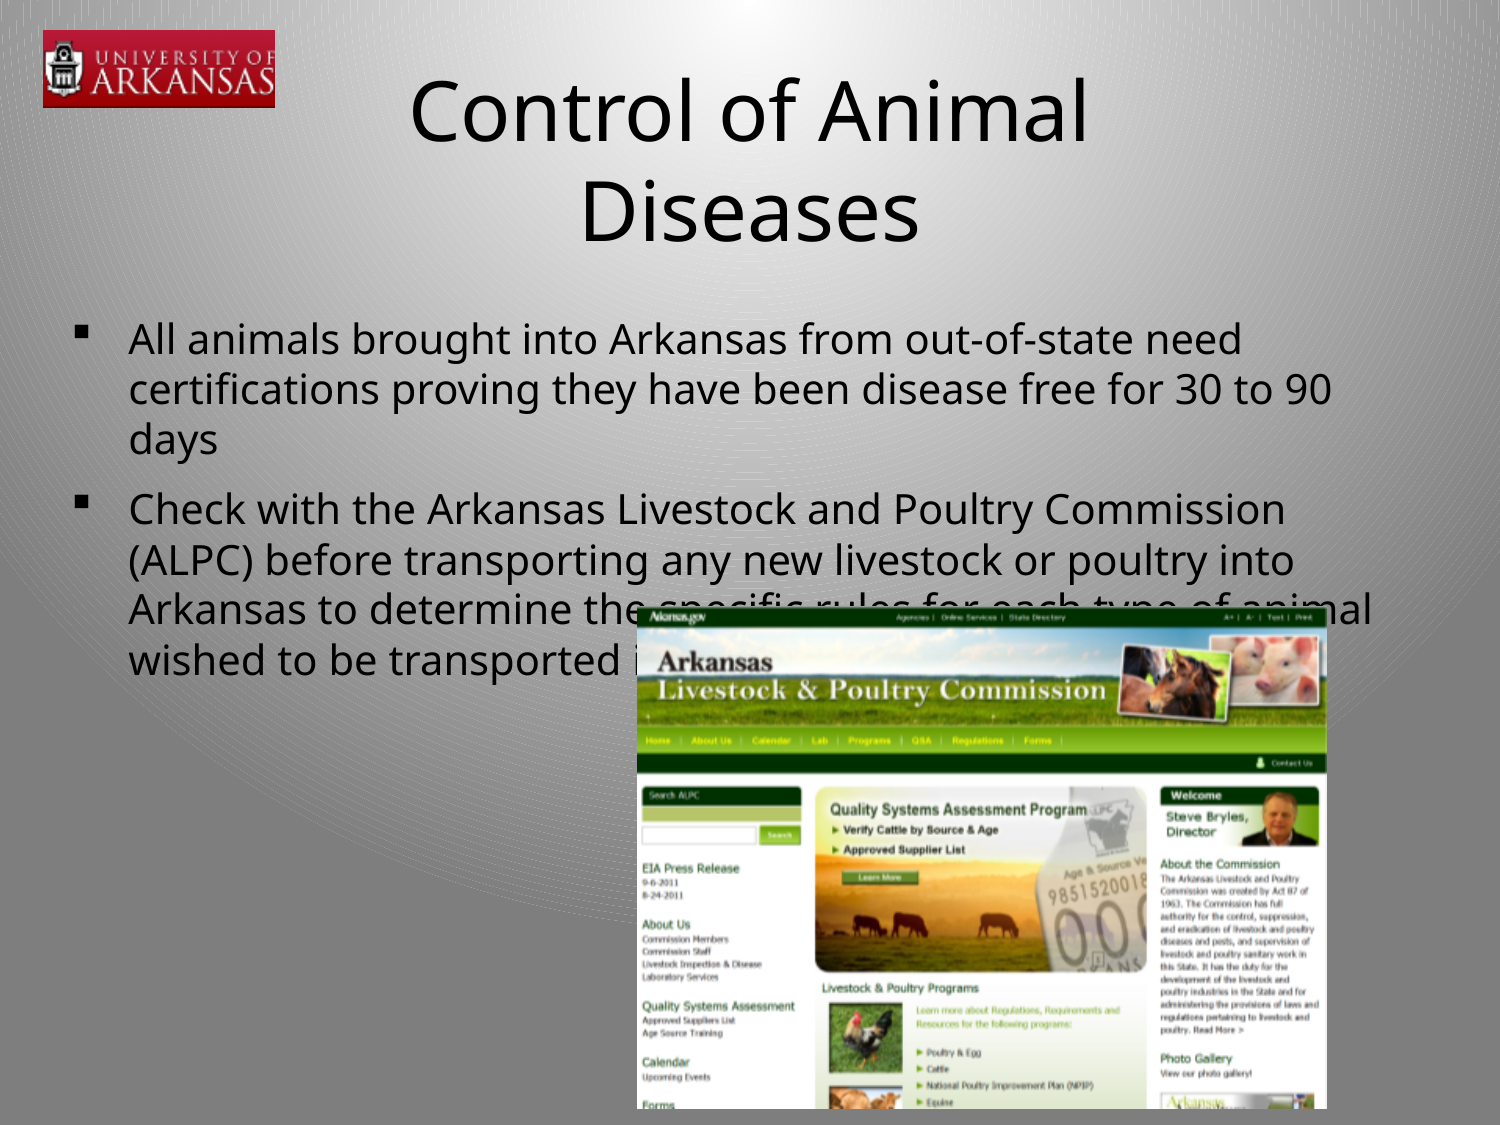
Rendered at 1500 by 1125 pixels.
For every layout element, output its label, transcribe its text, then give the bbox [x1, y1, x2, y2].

picture [637, 605, 1327, 1110]
picture [43, 30, 275, 108]
list All animals brought into Arkansas from out-of-state need certifications proving they have been disease free for 30 to 90 days Check with the Arkansas Livestock and Poultry Commission (ALPC) before transporting any new livestock or poultry into Arkansas to determine the specific rules for each type of animal wished to be transported into Arkansas [56, 305, 1429, 931]
title Control of Animal Diseases [243, 47, 1256, 268]
